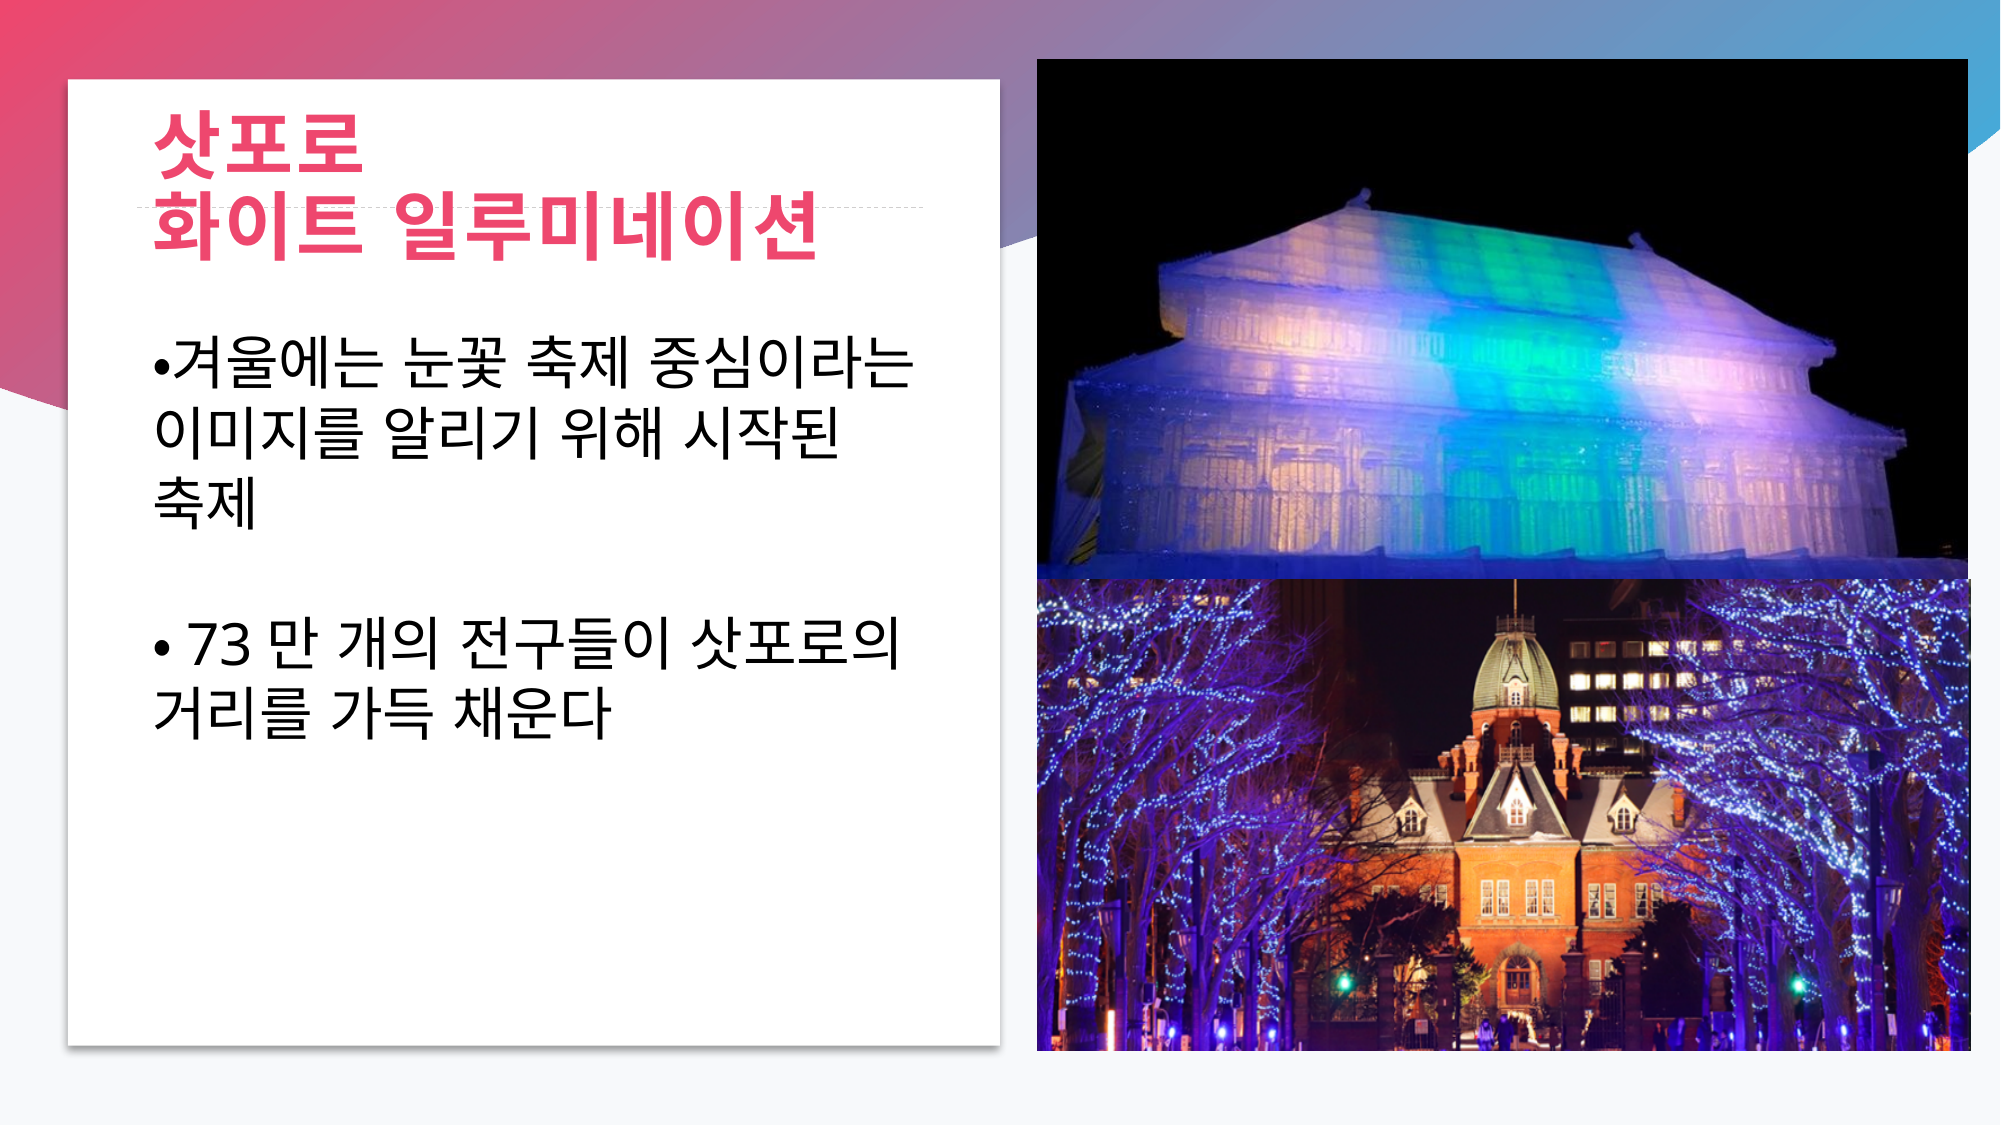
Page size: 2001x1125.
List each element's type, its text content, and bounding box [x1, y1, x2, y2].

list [1037, 59, 1968, 579]
text_box ・겨울에는 눈꽃 축제 중심이라는 이미지를 알리기 위해 시작된 축제 ・73만 개의 전구들이 삿포로의 거리를 가득 채운다 [137, 319, 967, 754]
picture [1037, 579, 1971, 1051]
title 삿포로 화이트 일루미네이션 [137, 111, 924, 269]
